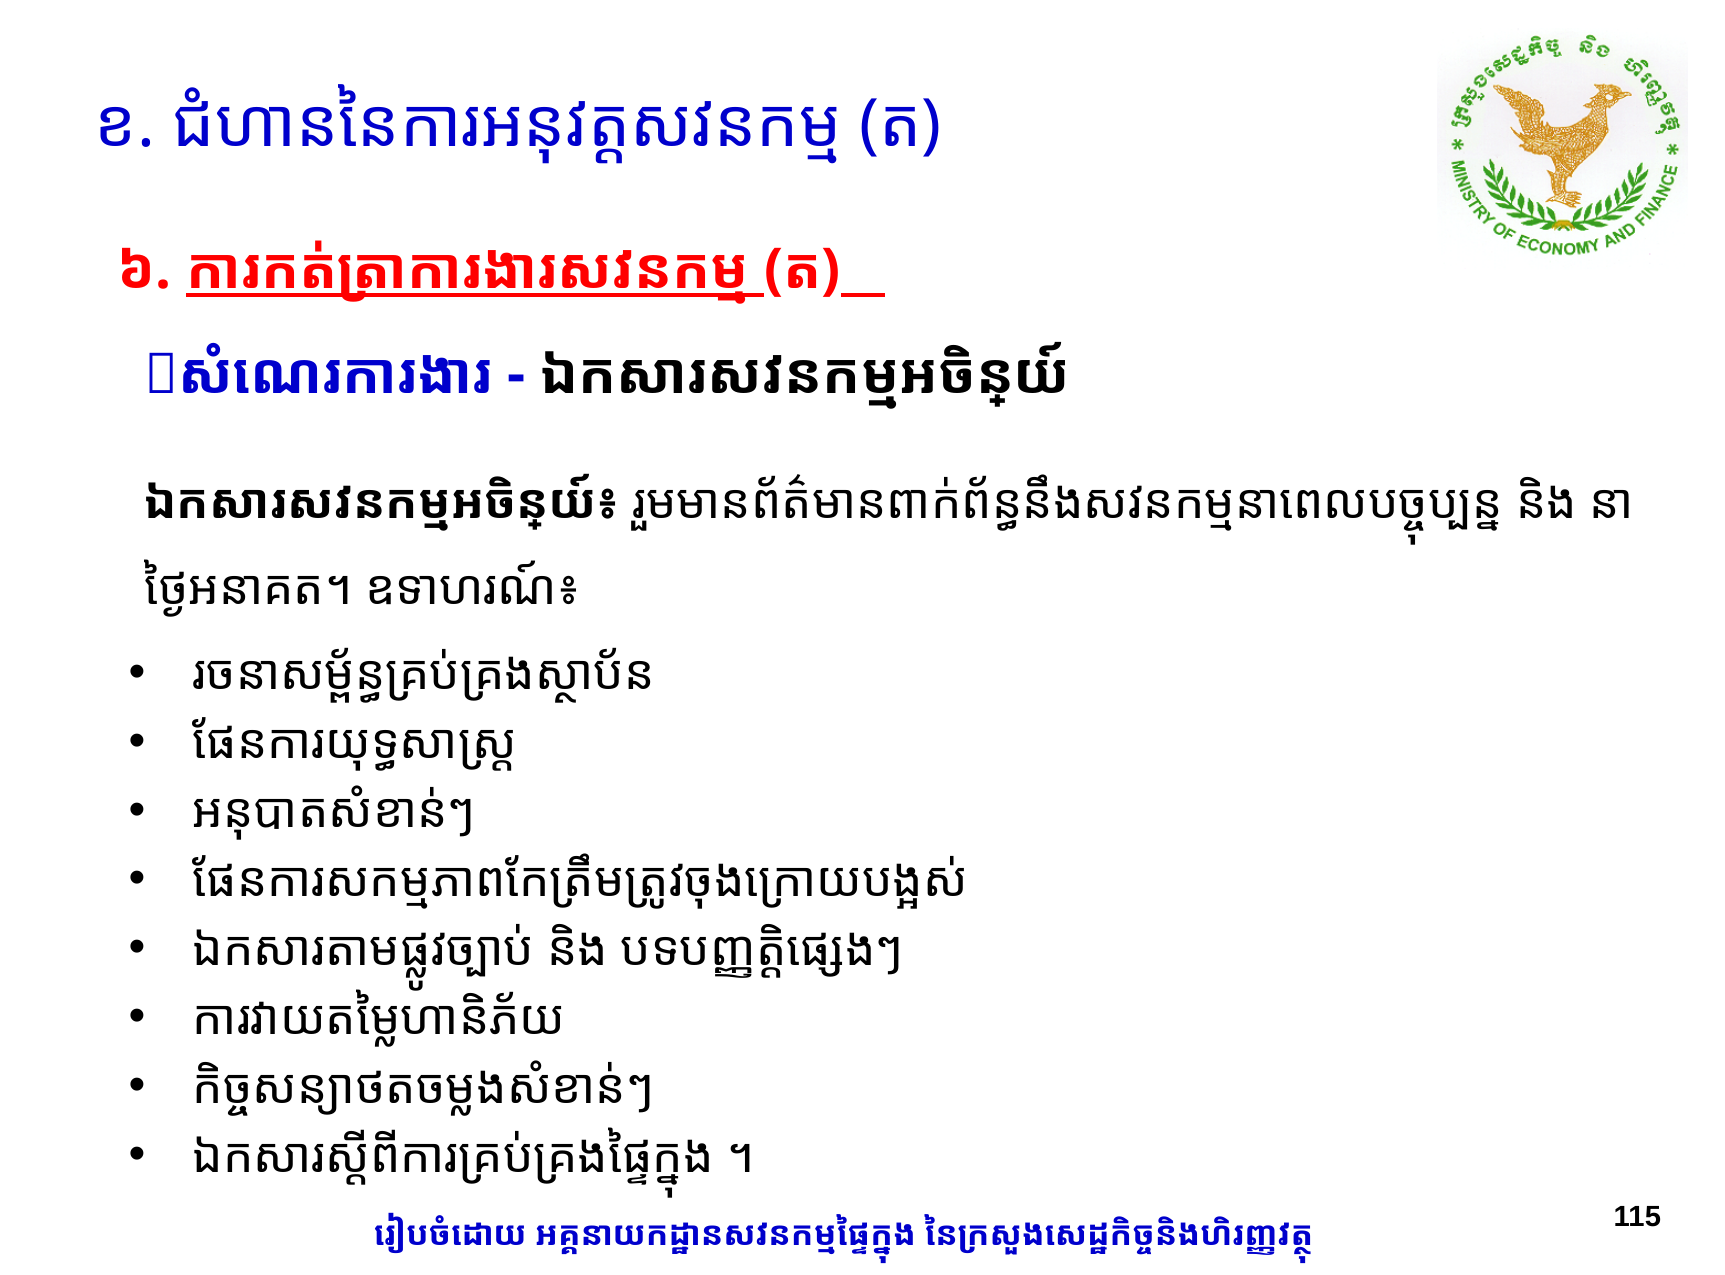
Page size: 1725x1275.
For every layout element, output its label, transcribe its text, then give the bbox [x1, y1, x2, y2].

text_box សំណេរការងារ - ឯកសារសវនកម្មអចិន្ត្រៃយ៍ [127, 328, 1265, 414]
text_box ខ. ជំហាននៃការអនុវត្តសវនកម្ម (ត) [77, 70, 1366, 168]
picture [1437, 28, 1688, 270]
text_box រចនាសម្ព័ន្ធគ្រប់គ្រង​ស្ថាប័ន ផែនការ​យុទ្ធសាស្ត្រ អនុបាត​សំខាន់ៗ ផែនការ​សកម្មភាពកែ​ត្រឹម​ត្រូវ​ចុង​ក្រោយ​បង្អស់ ឯកសារ​តាម​ផ្លូវ​ច្បាប់ និង បទបញ្ញត្តិ​ផ្សេងៗ ការ​វាយ​តម្លៃ​ហានិភ័យ កិច្ចសន្យាថតចម្លងសំខាន់ៗ ឯកសារស្តីពីការគ្រប់គ្រងផ្ទៃក្នុង ។ [111, 621, 1660, 1191]
text_box ៦. ការកត់ត្រាការងារសវនកម្ម (ត) [100, 223, 1654, 309]
text_box ឯកសារសវនកម្មអចិន្ត្រៃយ៍៖ រួមមាន​ព័ត៌មាន​​ពាក់ព័ន្ធ​នឹង​សវនកម្ម​នា​ពេល​បច្ចុប្បន្ន និង នា​ថ្ងៃ​អនាគត។ ឧទាហរណ៍៖ [127, 433, 1653, 623]
